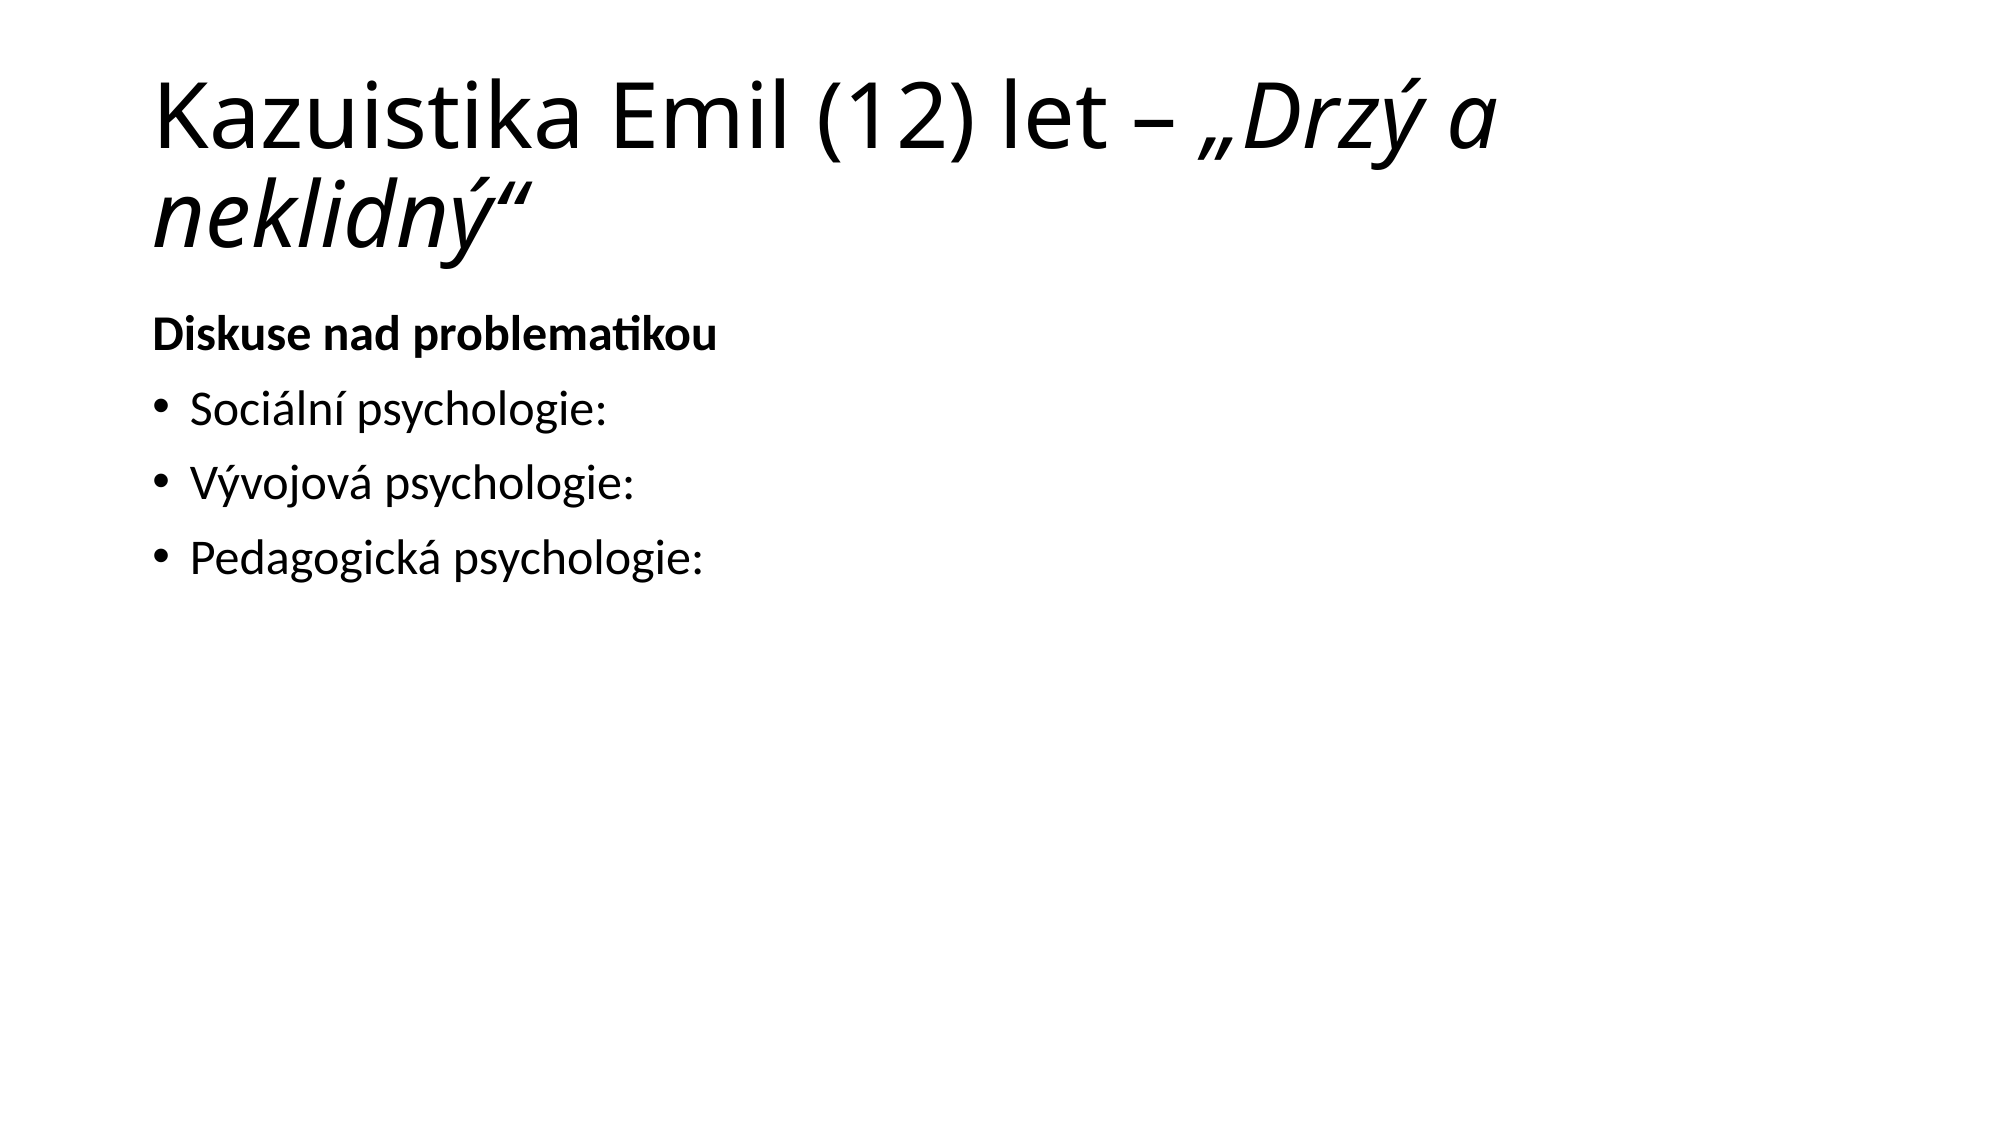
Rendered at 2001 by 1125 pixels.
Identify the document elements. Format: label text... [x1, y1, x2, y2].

list Diskuse nad problematikou Sociální psychologie: Vývojová psychologie: Pedagogická psychologie: [137, 299, 1863, 1014]
title Kazuistika Emil (12) let – „Drzý a neklidný“ [137, 59, 1863, 278]
